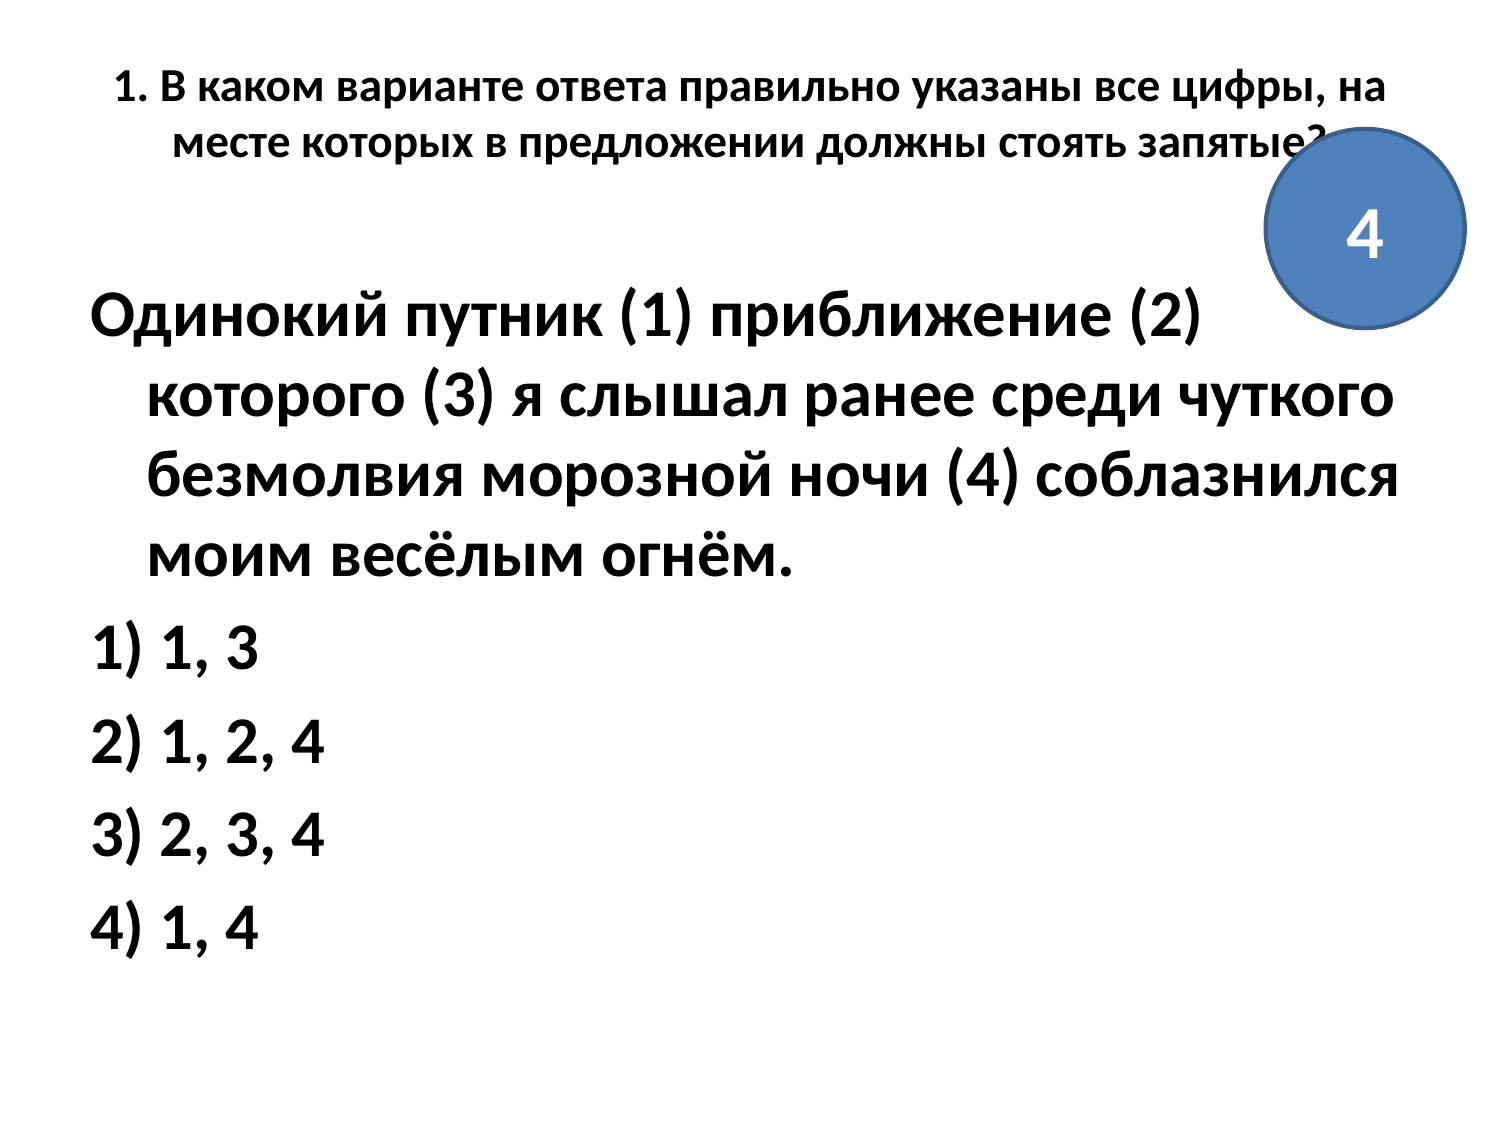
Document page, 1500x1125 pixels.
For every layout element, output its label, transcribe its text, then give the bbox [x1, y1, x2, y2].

title 1. В каком варианте ответа правильно указаны все цифры, на месте которых в предложении должны стоять запятые? [75, 45, 1425, 233]
text_box 4 [1263, 126, 1467, 331]
list Одинокий путник (1) приближение (2) которого (3) я слышал ранее среди чуткого безмолвия морозной ночи (4) соблазнился моим весёлым огнём. 1) 1, 3 2) 1, 2, 4 3) 2, 3, 4 4) 1, 4 [75, 262, 1425, 1005]
